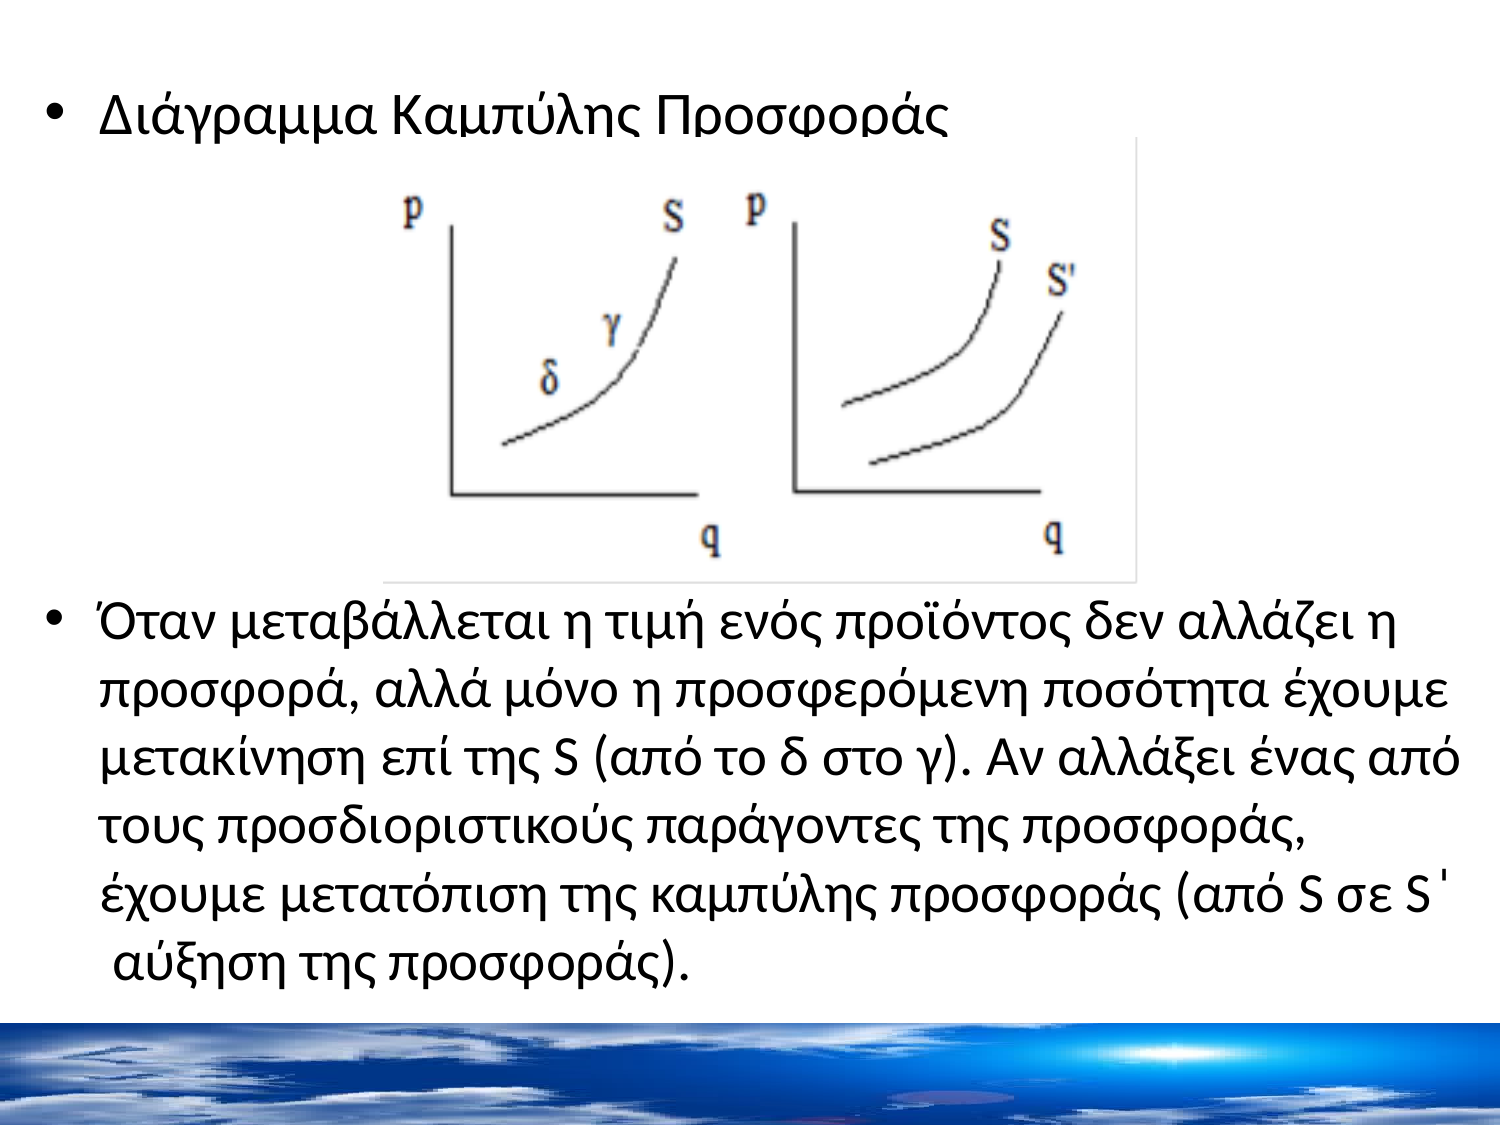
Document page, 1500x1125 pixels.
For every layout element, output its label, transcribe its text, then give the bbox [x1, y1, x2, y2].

picture [0, 1022, 1500, 1125]
picture [383, 136, 1140, 587]
list Διάγραμμα Καμπύλης Προσφοράς Όταν μεταβάλλεται η τιμή ενός προϊόντος δεν αλλάζει η προσφορά, αλλά μόνο η προσφερόμενη ποσότητα έχουμε μετακίνηση επί της S (από το δ στο γ). Αν αλλάξει ένας από τους προσδιοριστικούς παράγοντες της προσφοράς, έχουμε μετατόπιση της καμπύλης προσφοράς (από S σε S ̍ αύξηση της προσφοράς). [29, 66, 1483, 1005]
